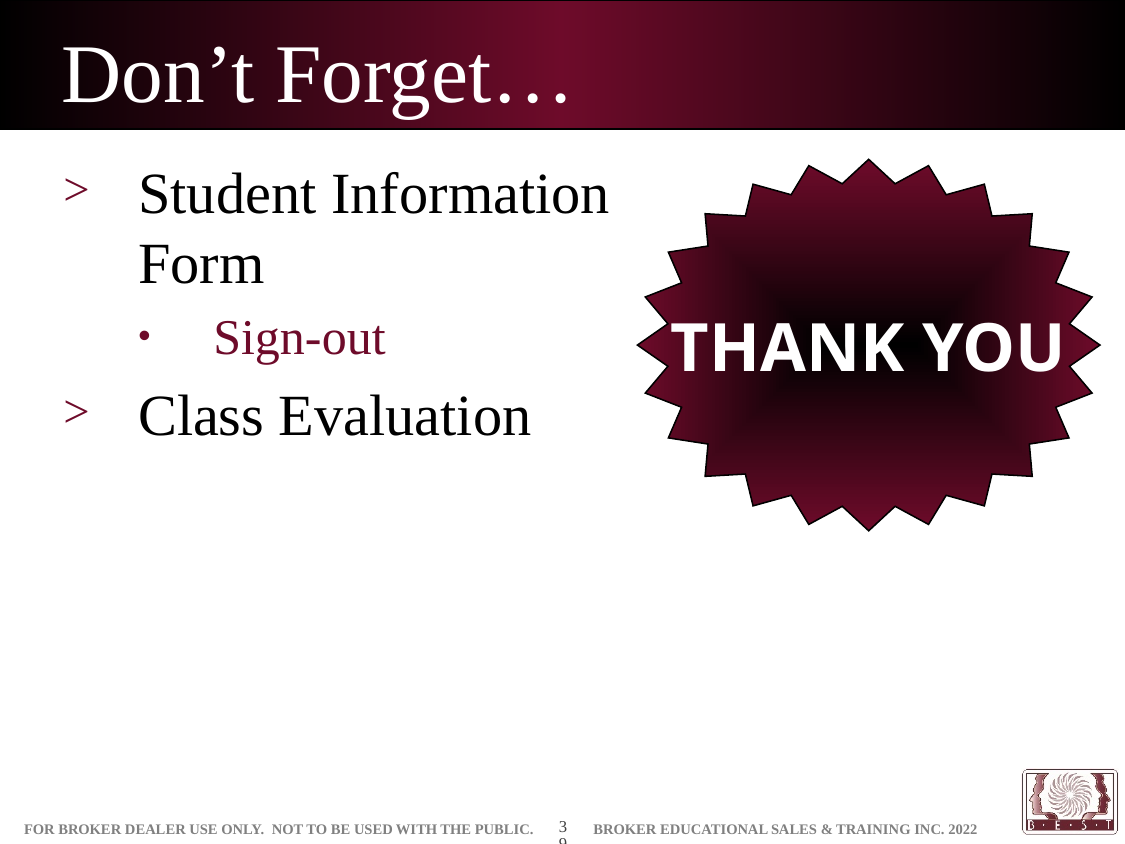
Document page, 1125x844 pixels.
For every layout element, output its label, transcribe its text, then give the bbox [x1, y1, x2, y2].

picture [1021, 768, 1119, 835]
list Student Information Form Sign-out Class Evaluation [48, 147, 650, 743]
text_box THANK YOU [637, 159, 1100, 531]
title Don’t Forget… [46, 14, 1066, 128]
slide_number 39 [543, 808, 590, 841]
